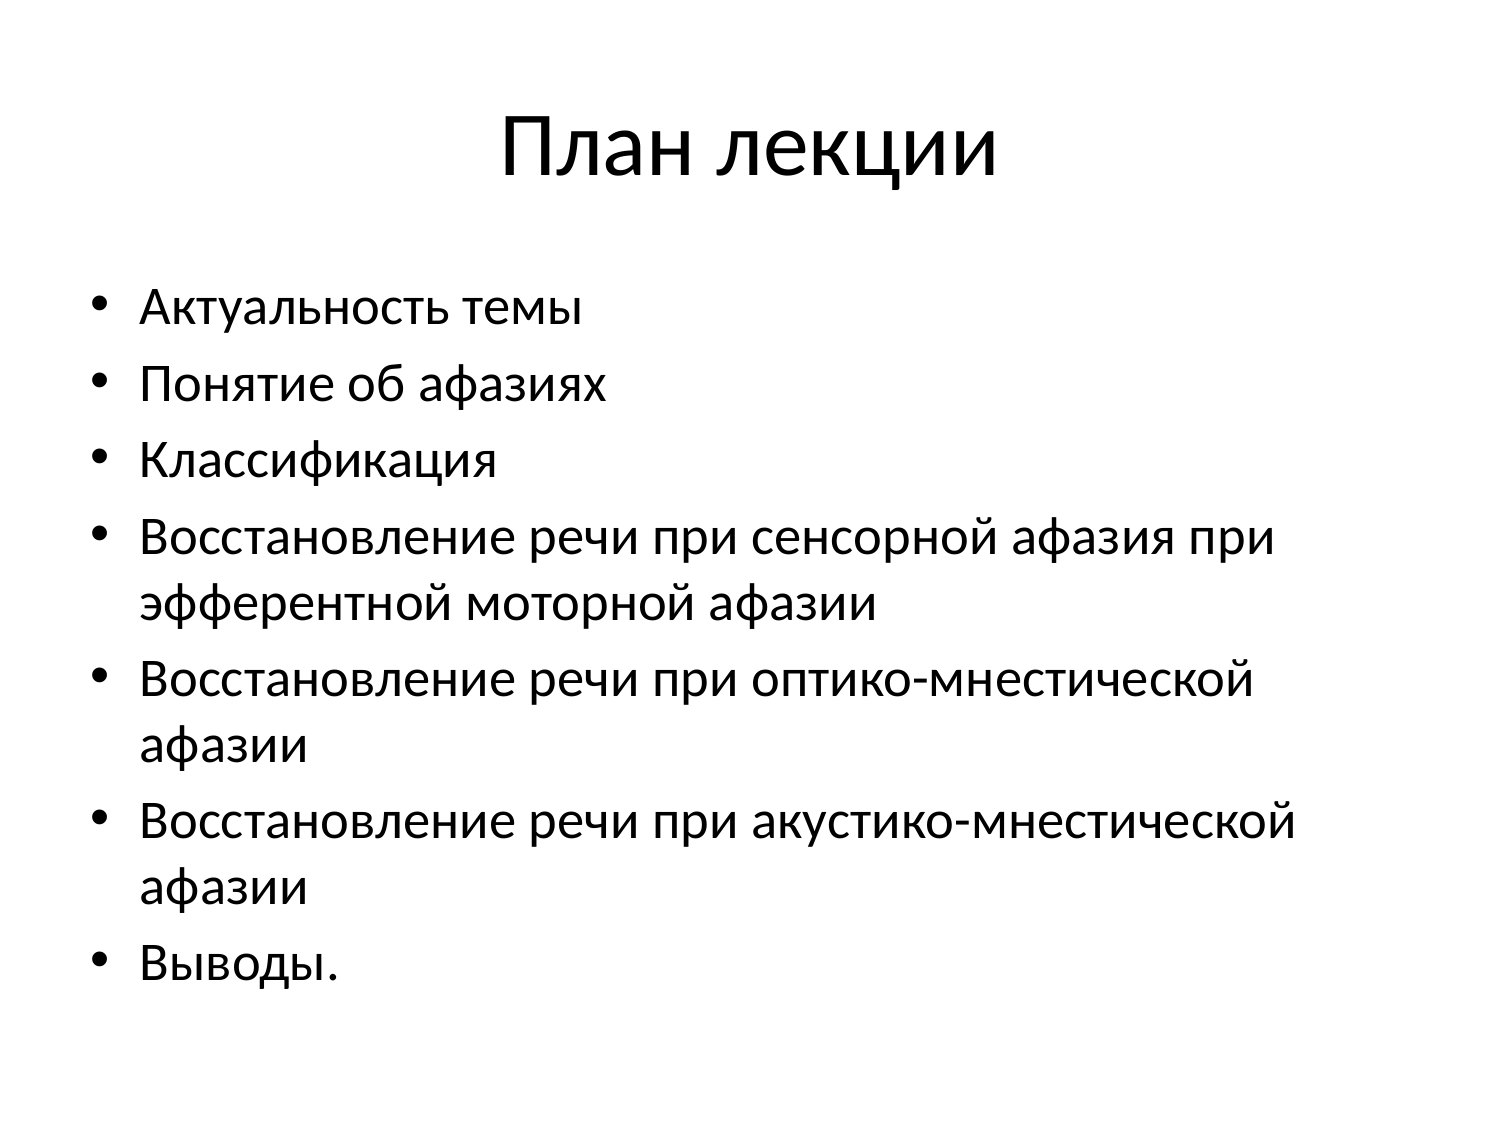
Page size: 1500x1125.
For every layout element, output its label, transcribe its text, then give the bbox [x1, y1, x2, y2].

list Актуальность темы Понятие об афазиях Классификация Восстановление речи при сенсорной афазия при эфферентной моторной афазии Восстановление речи при оптико-мнестической афазии Восстановление речи при акустико-мнестической афазии Выводы. [75, 262, 1425, 1005]
title План лекции [75, 45, 1425, 233]
